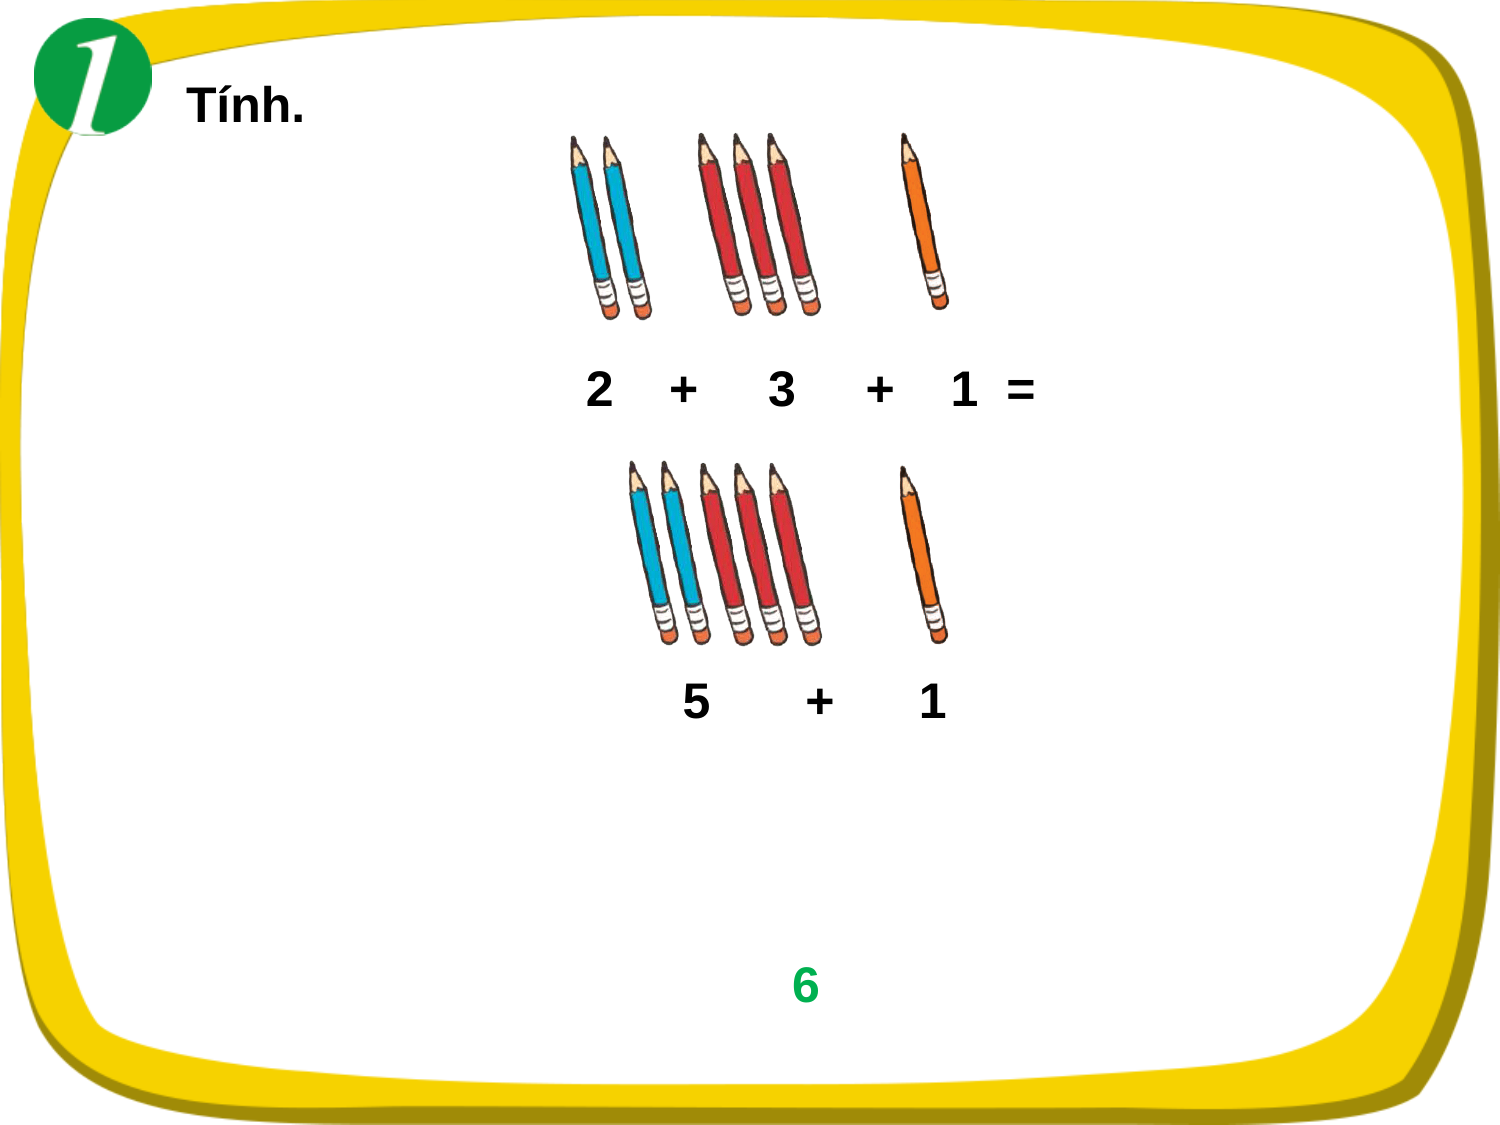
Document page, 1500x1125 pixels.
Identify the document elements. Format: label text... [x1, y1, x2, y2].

text_box + [790, 661, 853, 737]
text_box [606, 446, 846, 666]
text_box 1 [904, 661, 966, 737]
text_box 2 + 3 + 1 = [557, 349, 1096, 425]
picture [0, 0, 1500, 1125]
text_box Tính. [171, 64, 1175, 140]
text_box 6 [777, 944, 839, 1020]
text_box 5 [667, 666, 730, 737]
